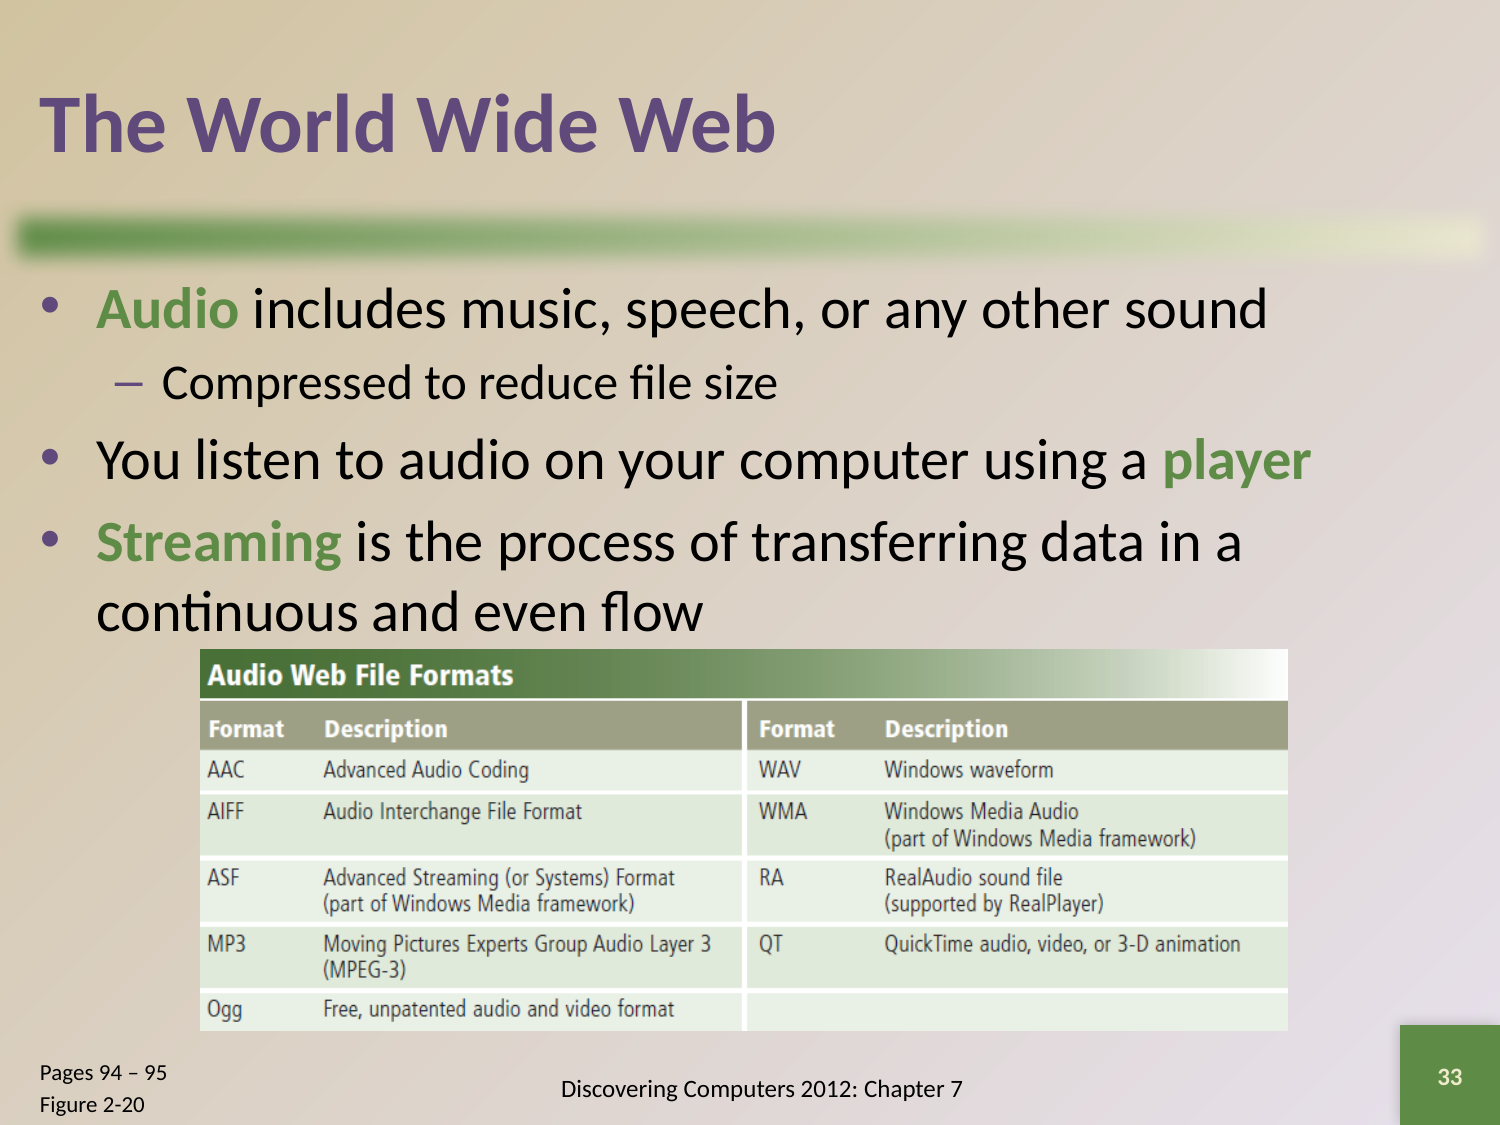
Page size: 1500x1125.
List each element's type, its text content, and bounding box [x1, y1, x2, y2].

list Pages 94 – 95 Figure 2-20 [24, 1050, 300, 1125]
title The World Wide Web [24, 24, 1475, 213]
footer Discovering Computers 2012: Chapter 7 [450, 1050, 1075, 1125]
list Audio includes music, speech, or any other sound Compressed to reduce file size You listen to audio on your computer using a player Streaming is the process of transferring data in a continuous and even flow [24, 262, 1475, 1025]
picture [199, 649, 1288, 1031]
slide_number 33 [1400, 1025, 1500, 1125]
